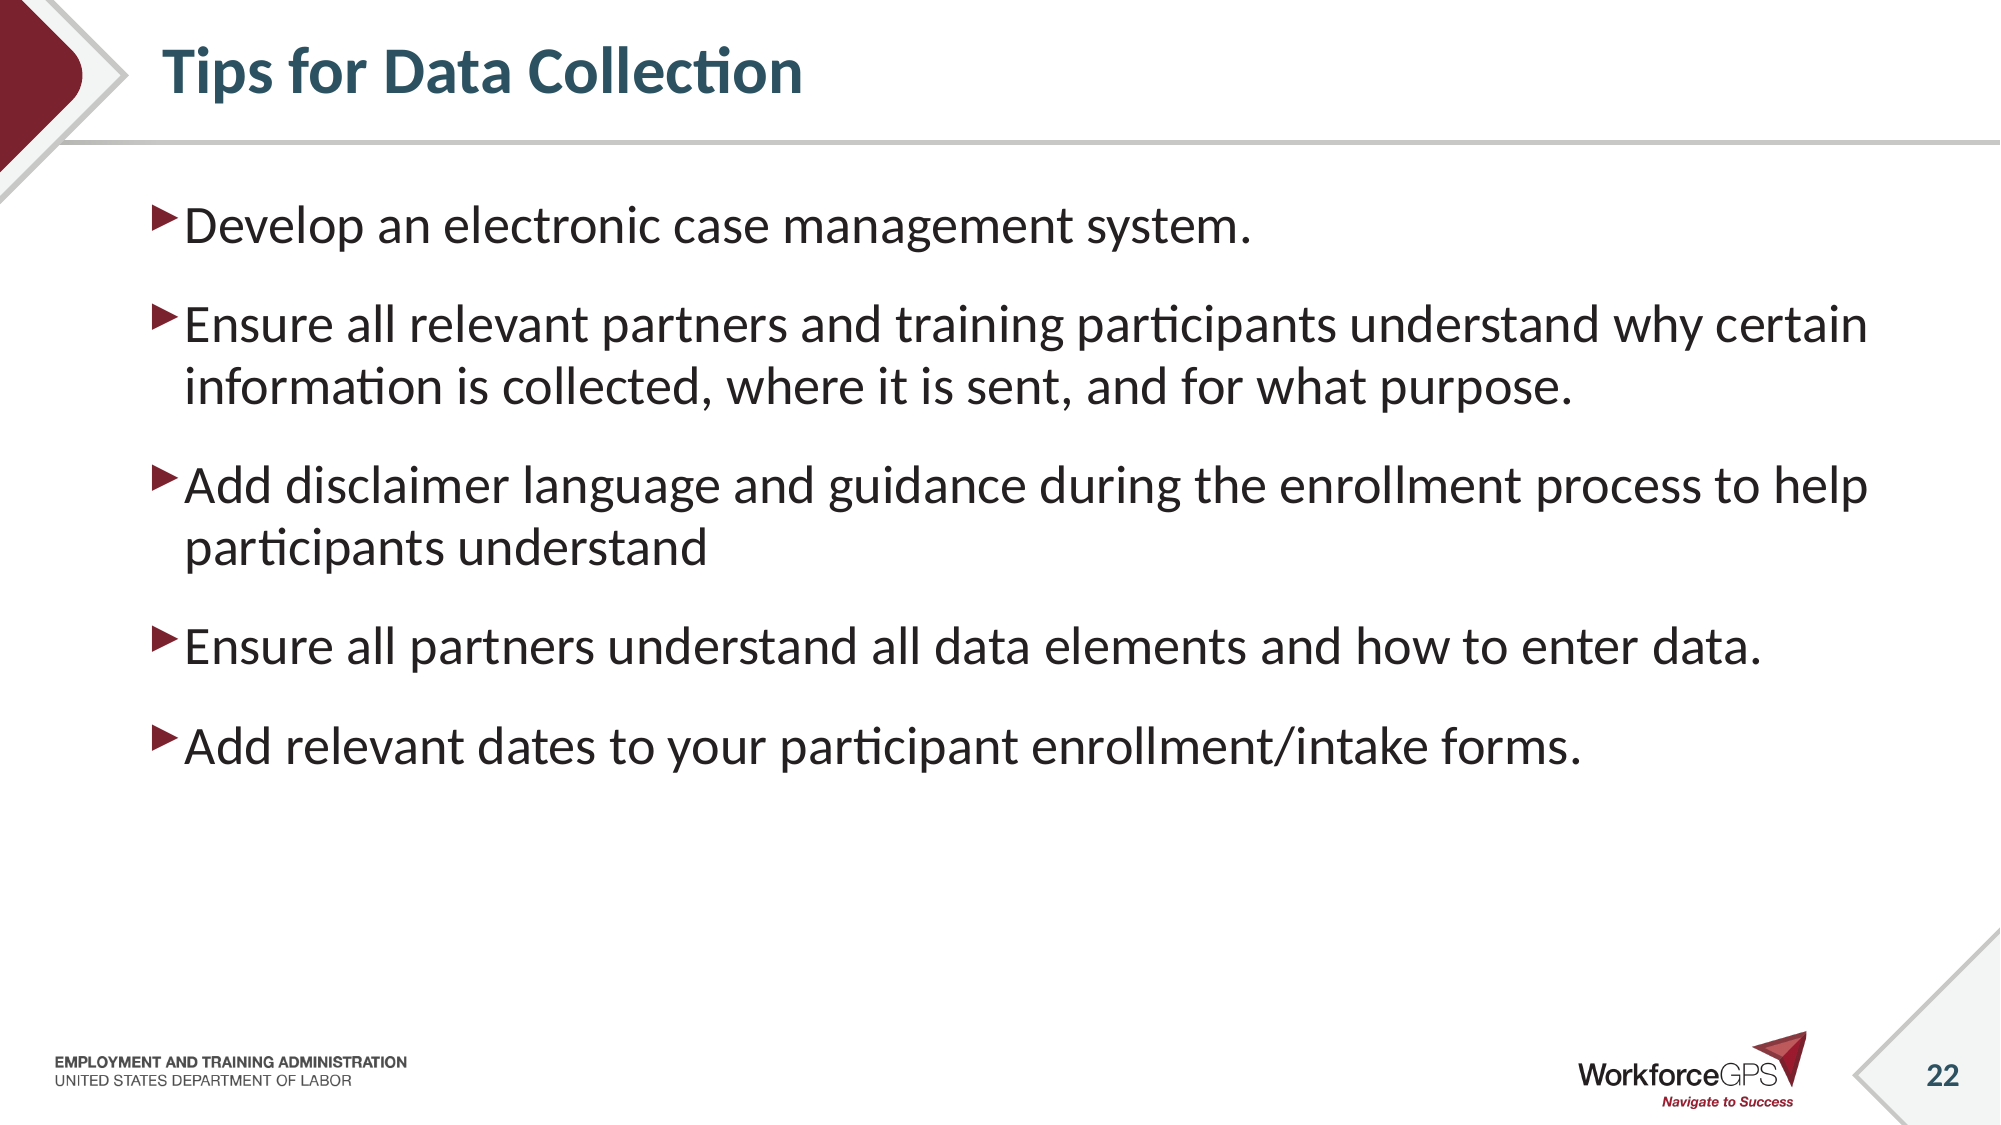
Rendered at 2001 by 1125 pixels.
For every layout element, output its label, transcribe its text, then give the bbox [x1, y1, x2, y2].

list Develop an electronic case management system. Ensure all relevant partners and training participants understand why certain information is collected, where it is sent, and for what purpose. Add disclaimer language and guidance during the enrollment process to help participants understand Ensure all partners understand all data elements and how to enter data. Add relevant dates to your participant enrollment/intake forms. [132, 186, 1950, 1014]
title Tips for Data Collection [132, 7, 1950, 137]
slide_number 22 [1867, 1042, 1975, 1103]
